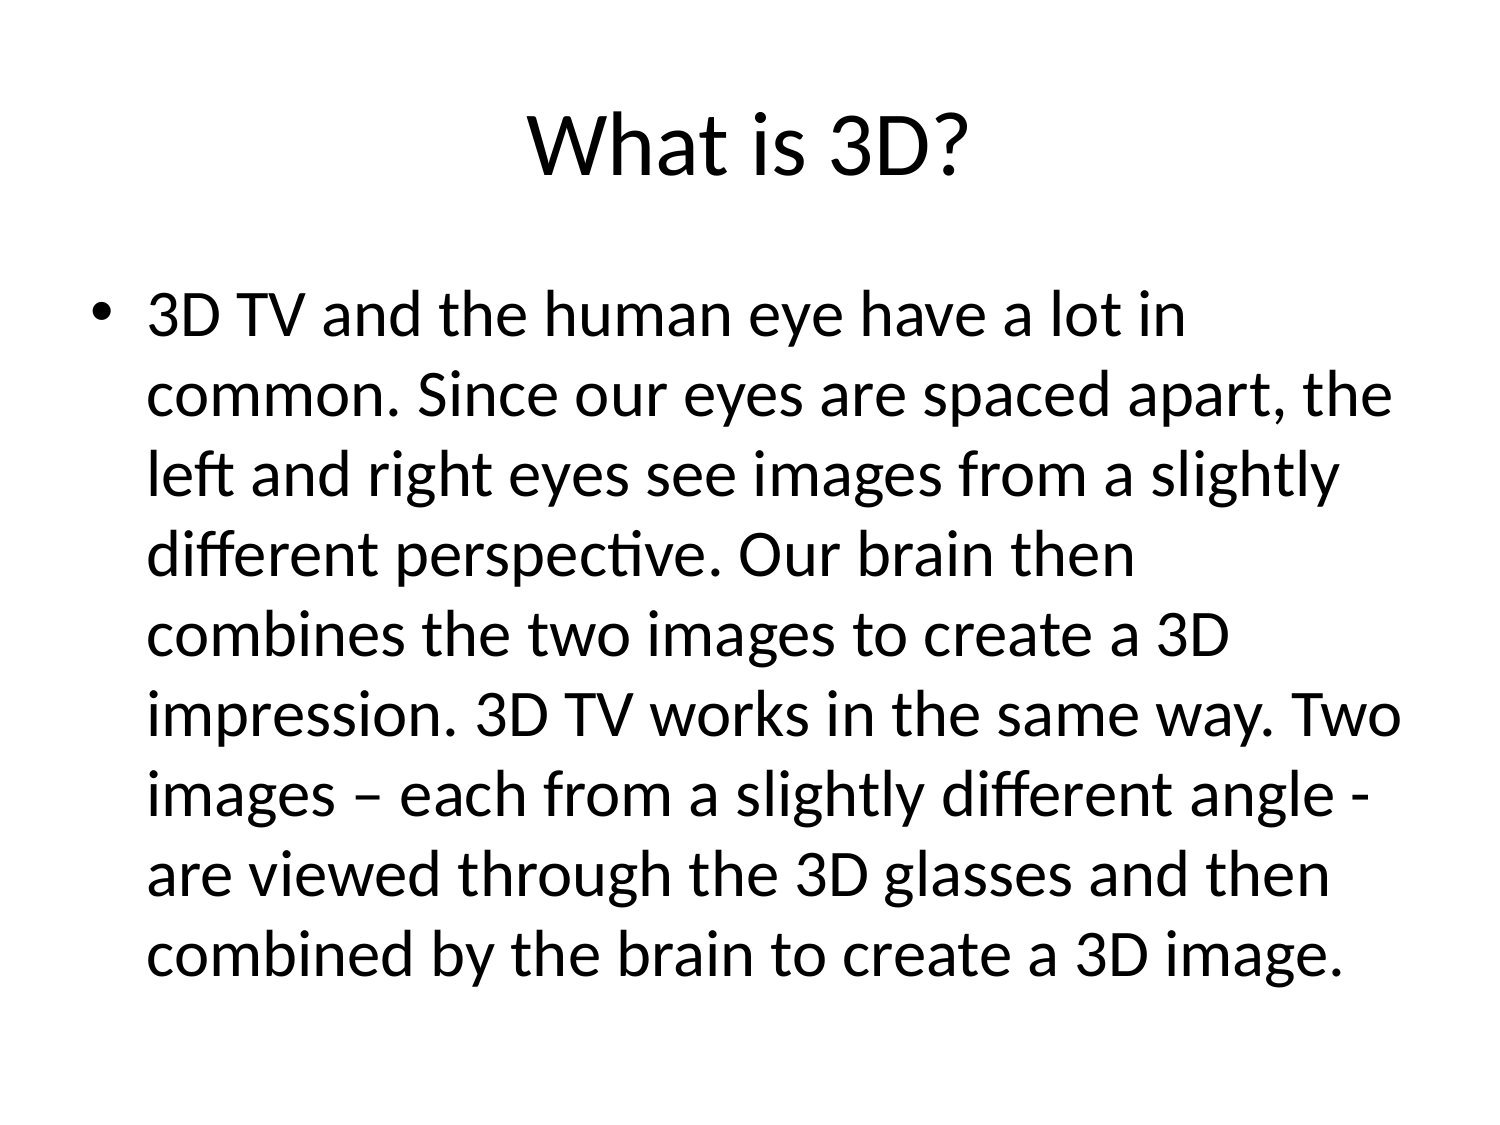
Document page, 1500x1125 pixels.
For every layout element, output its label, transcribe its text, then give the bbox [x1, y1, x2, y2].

title What is 3D? [75, 45, 1425, 233]
list 3D TV and the human eye have a lot in common. Since our eyes are spaced apart, the left and right eyes see images from a slightly different perspective. Our brain then combines the two images to create a 3D impression. 3D TV works in the same way. Two images – each from a slightly different angle - are viewed through the 3D glasses and then combined by the brain to create a 3D image. [75, 262, 1425, 1005]
